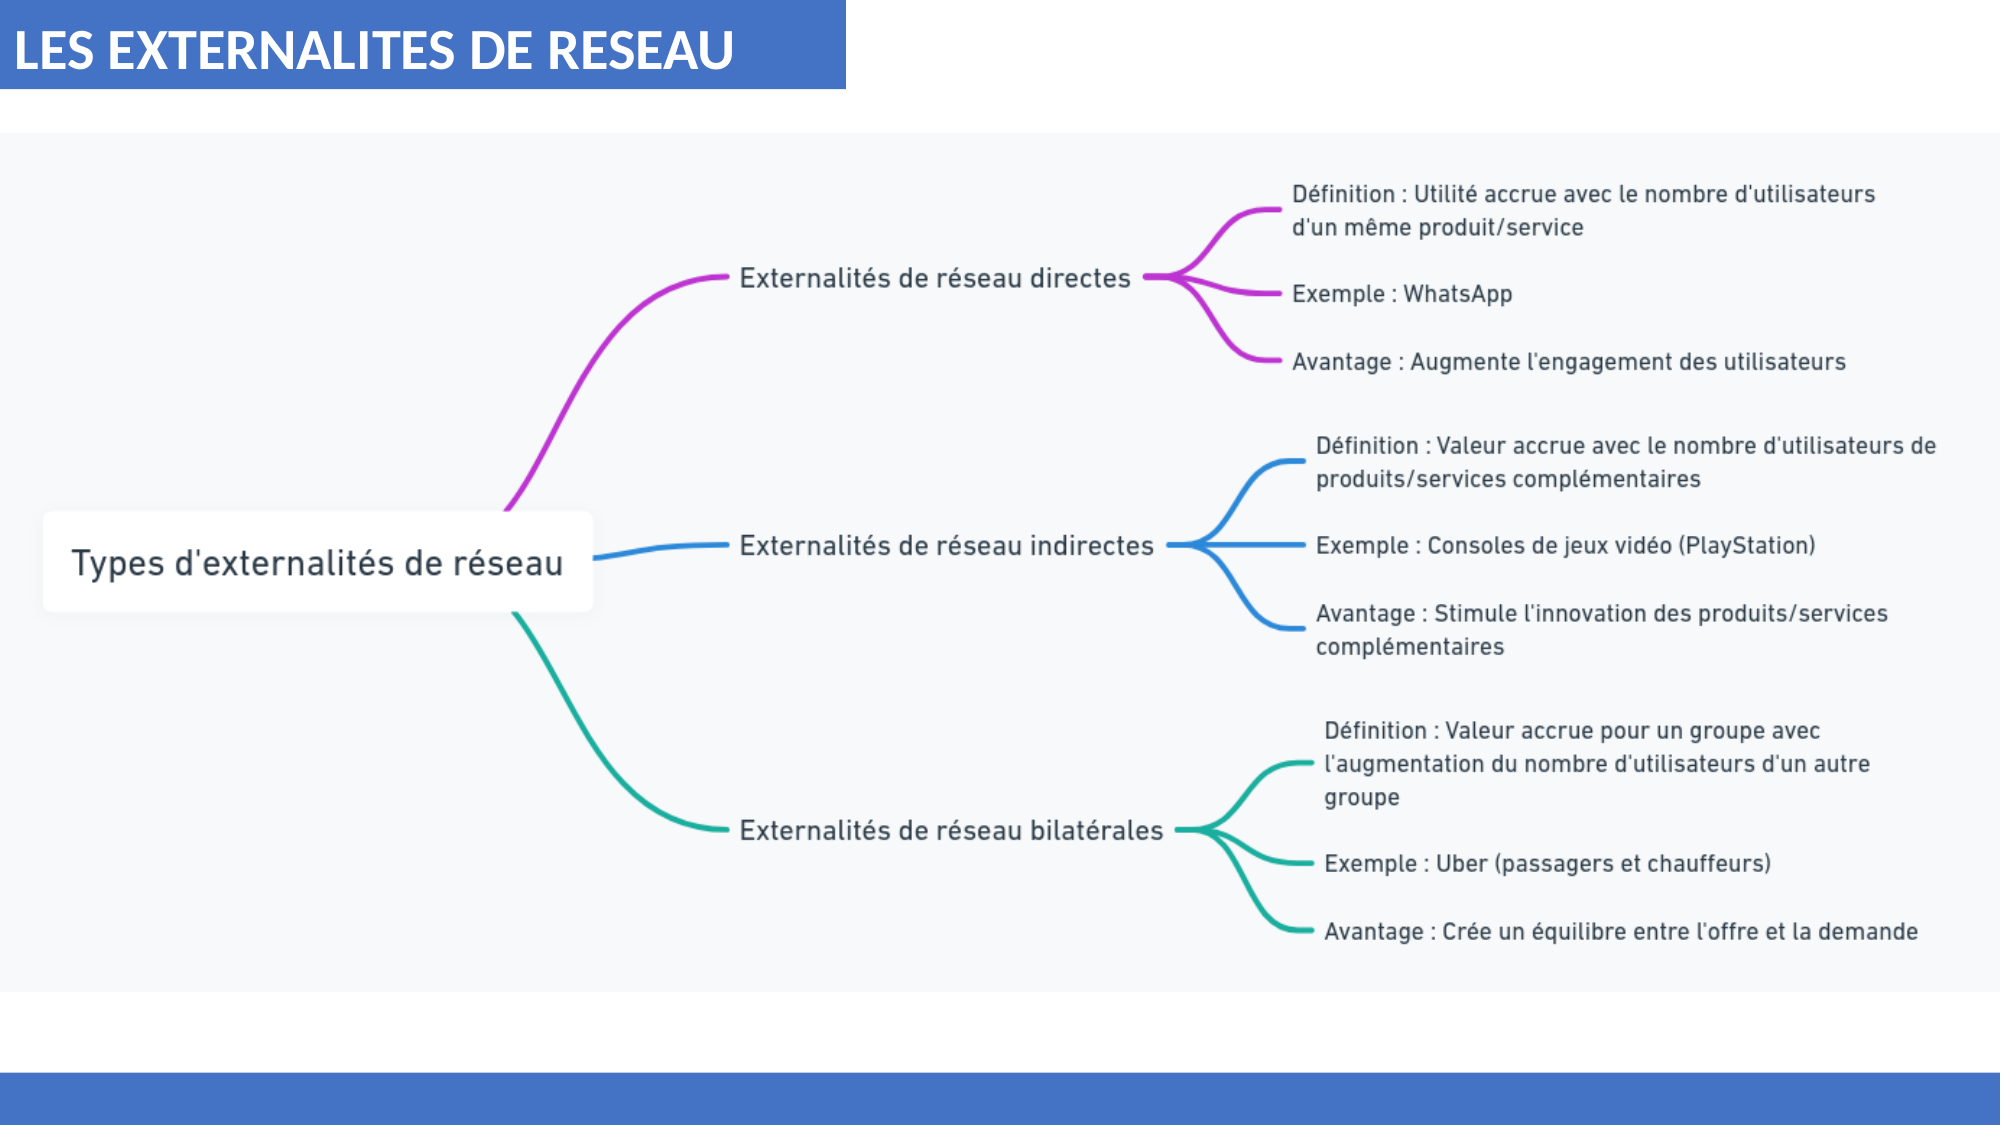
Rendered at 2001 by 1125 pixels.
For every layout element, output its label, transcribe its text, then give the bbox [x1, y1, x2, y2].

text_box [0, 0, 847, 90]
picture [0, 133, 2000, 992]
text_box [0, 1072, 2000, 1125]
text_box LES EXTERNALITES DE RESEAU [0, 3, 796, 89]
